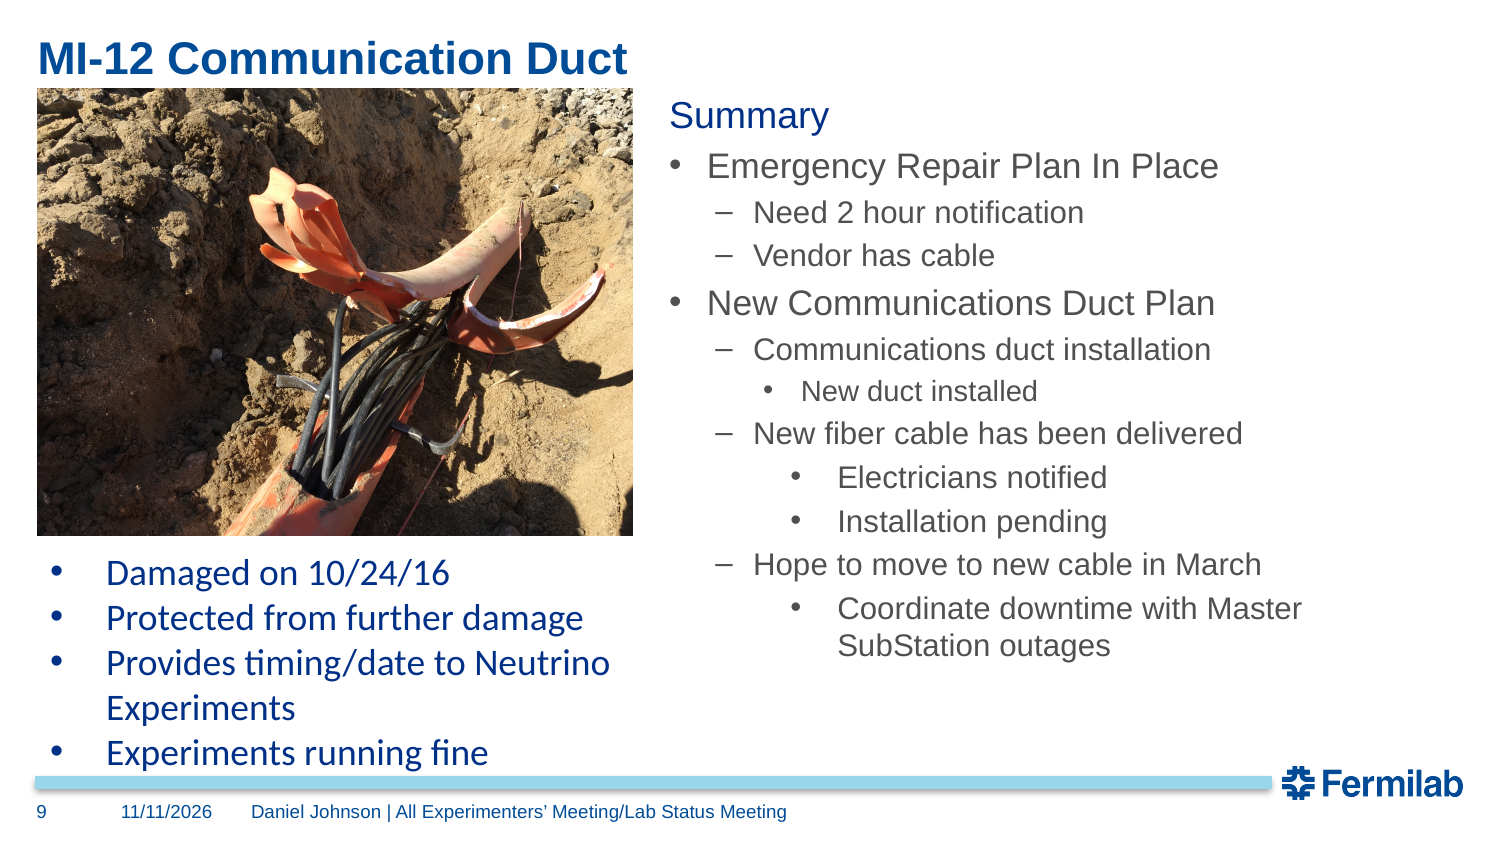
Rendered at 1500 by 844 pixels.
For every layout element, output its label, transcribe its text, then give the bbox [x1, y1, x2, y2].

title MI-12 Communication Duct [37, 30, 1463, 84]
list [37, 88, 633, 536]
text_box Damaged on 10/24/16 Protected from further damage Provides timing/date to Neutrino Experiments Experiments running fine [35, 540, 635, 781]
text_box Summary Emergency Repair Plan In Place Need 2 hour notification Vendor has cable New Communications Duct Plan Communications duct installation New duct installed New fiber cable has been delivered Electricians notified Installation pending Hope to move to new cable in March Coordinate downtime with Master SubStation outages [654, 83, 1463, 671]
slide_number 9 [36, 800, 105, 830]
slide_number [120, 800, 232, 830]
picture [1282, 766, 1463, 800]
footer Daniel Johnson | All Experimenters’ Meeting/Lab Status Meeting [251, 800, 1279, 831]
